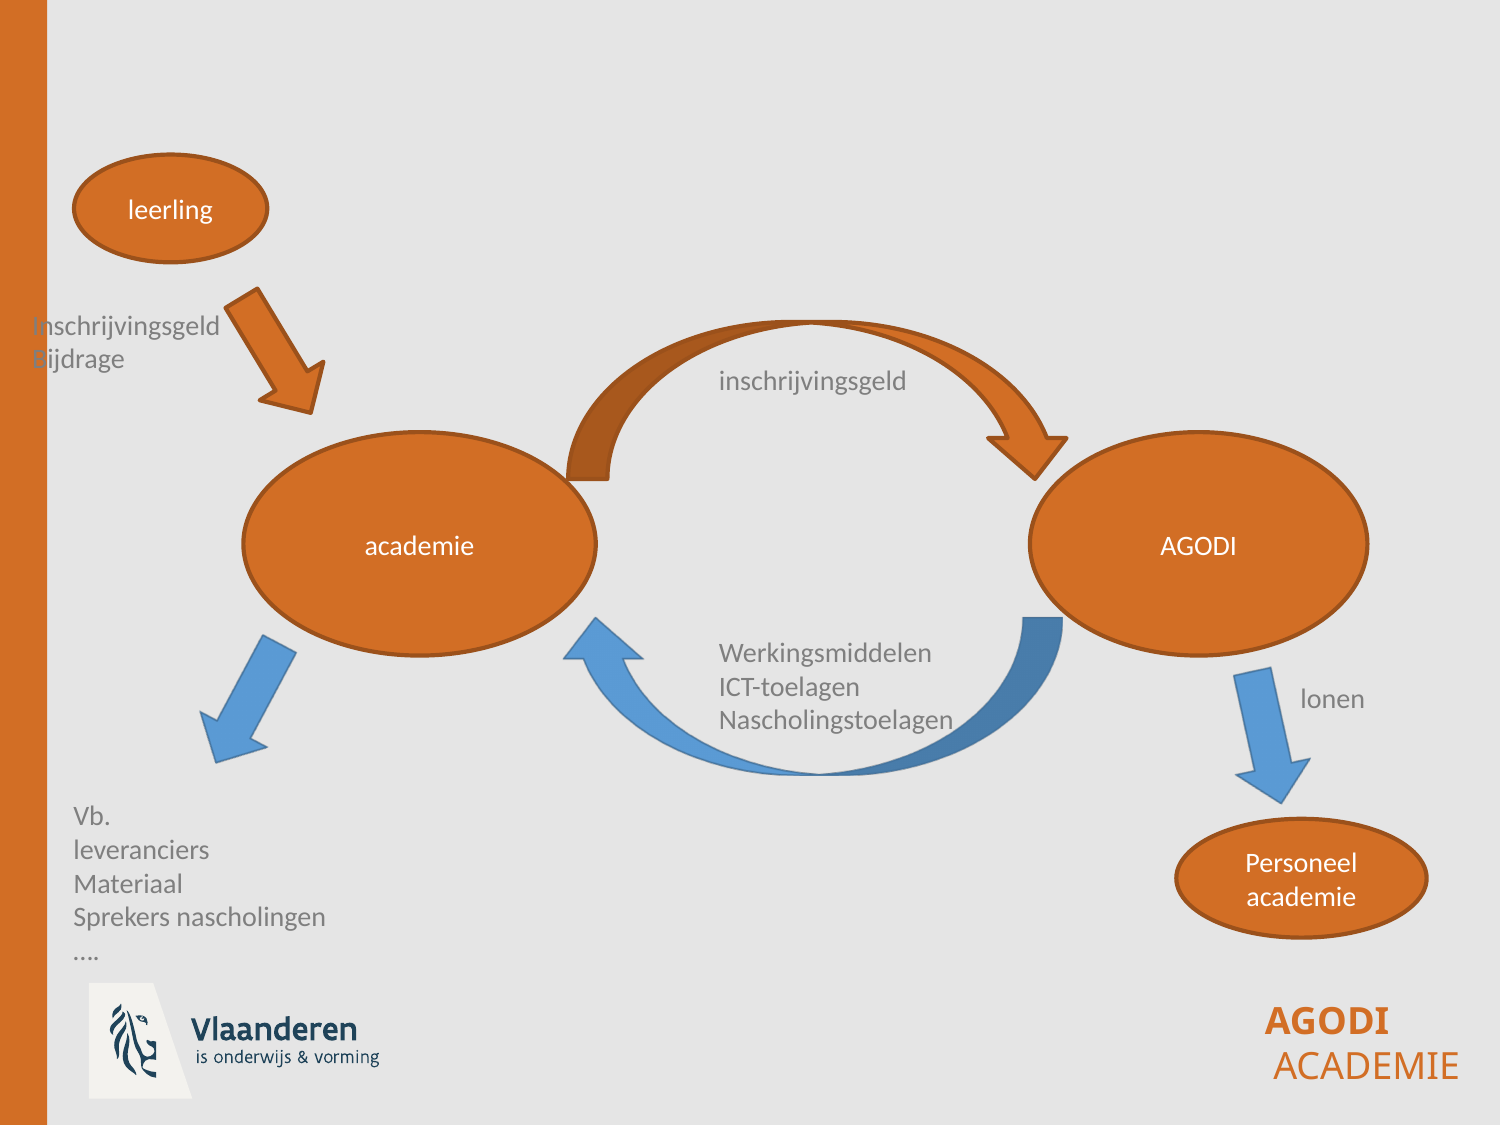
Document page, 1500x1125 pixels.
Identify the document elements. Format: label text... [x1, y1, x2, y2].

text_box [236, 286, 326, 415]
picture [562, 615, 1064, 776]
text_box Personeel academie [1174, 816, 1429, 940]
text_box Inschrijvingsgeld Bijdrage [17, 299, 240, 382]
picture [1199, 656, 1323, 808]
text_box lonen [1321, 672, 1414, 722]
text_box AGODI [1027, 430, 1370, 658]
picture [171, 624, 331, 774]
text_box leerling [71, 152, 270, 265]
text_box inschrijvingsgeld [704, 355, 939, 404]
text_box [566, 319, 1069, 482]
text_box academie [241, 430, 598, 658]
text_box Vb. leveranciers Materiaal Sprekers nascholingen …. [58, 790, 343, 974]
